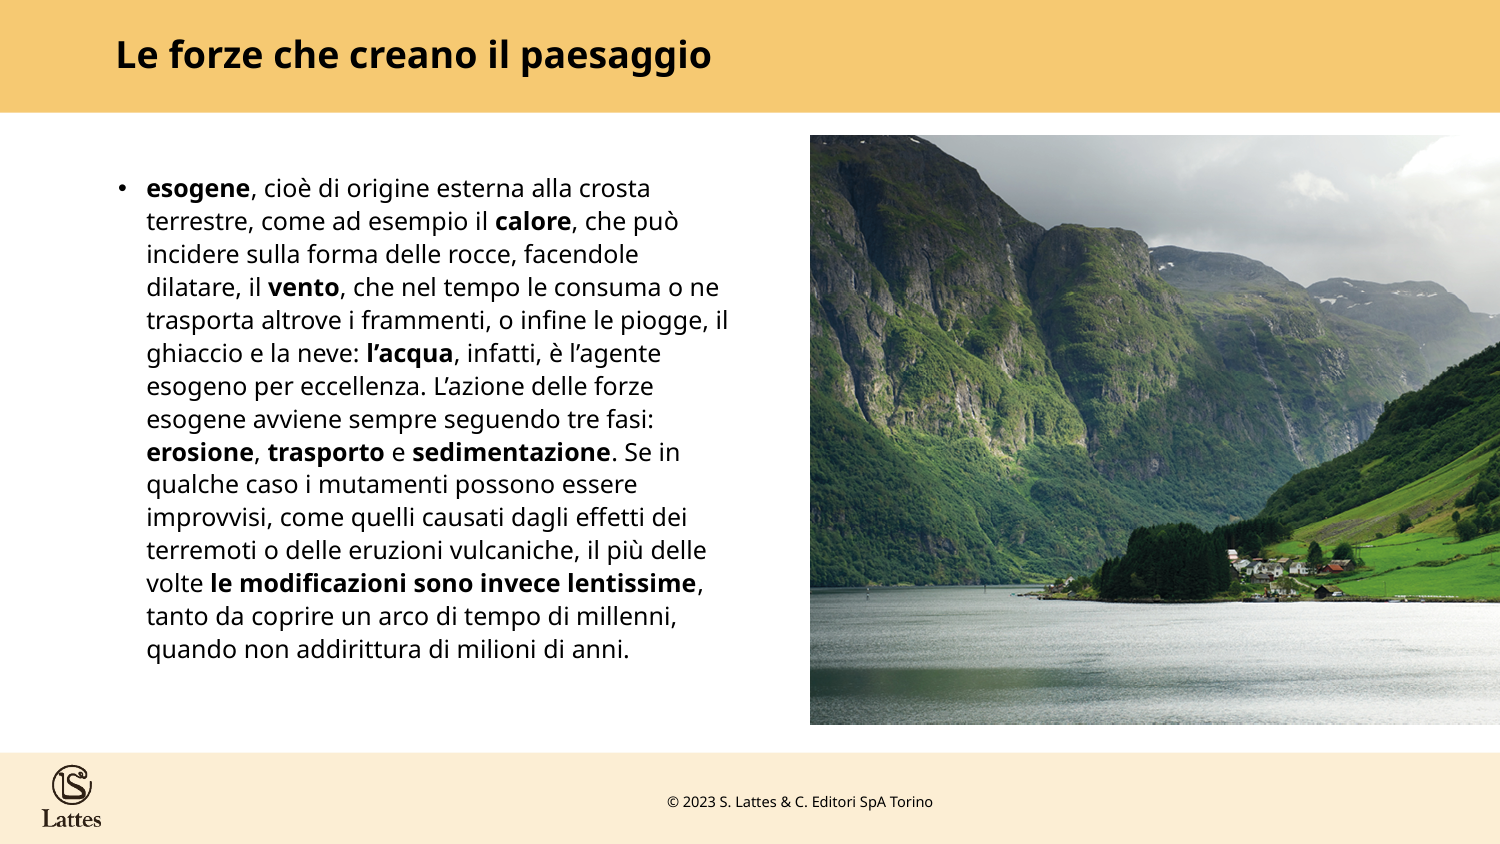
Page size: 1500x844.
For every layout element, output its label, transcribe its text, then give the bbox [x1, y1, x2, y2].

title Le forze che creano il paesaggio [100, 0, 1499, 113]
picture [41, 764, 101, 827]
picture [810, 133, 1500, 727]
list esogene, cioè di origine esterna alla crosta terrestre, come ad esempio il calore, che può incidere sulla forma delle rocce, facendole dilatare, il vento, che nel tempo le consuma o ne trasporta altrove i frammenti, o infine le piogge, il ghiaccio e la neve: l’acqua, infatti, è l’agente esogeno per eccellenza. L’azione delle forze esogene avviene sempre seguendo tre fasi: erosione, trasporto e sedimentazione. Se in qualche caso i mutamenti possono essere improvvisi, come quelli causati dagli effetti dei terremoti o delle eruzioni vulcaniche, il più delle volte le modificazioni sono invece lentissime, tanto da coprire un arco di tempo di millenni, quando non addirittura di milioni di anni. [103, 162, 750, 698]
